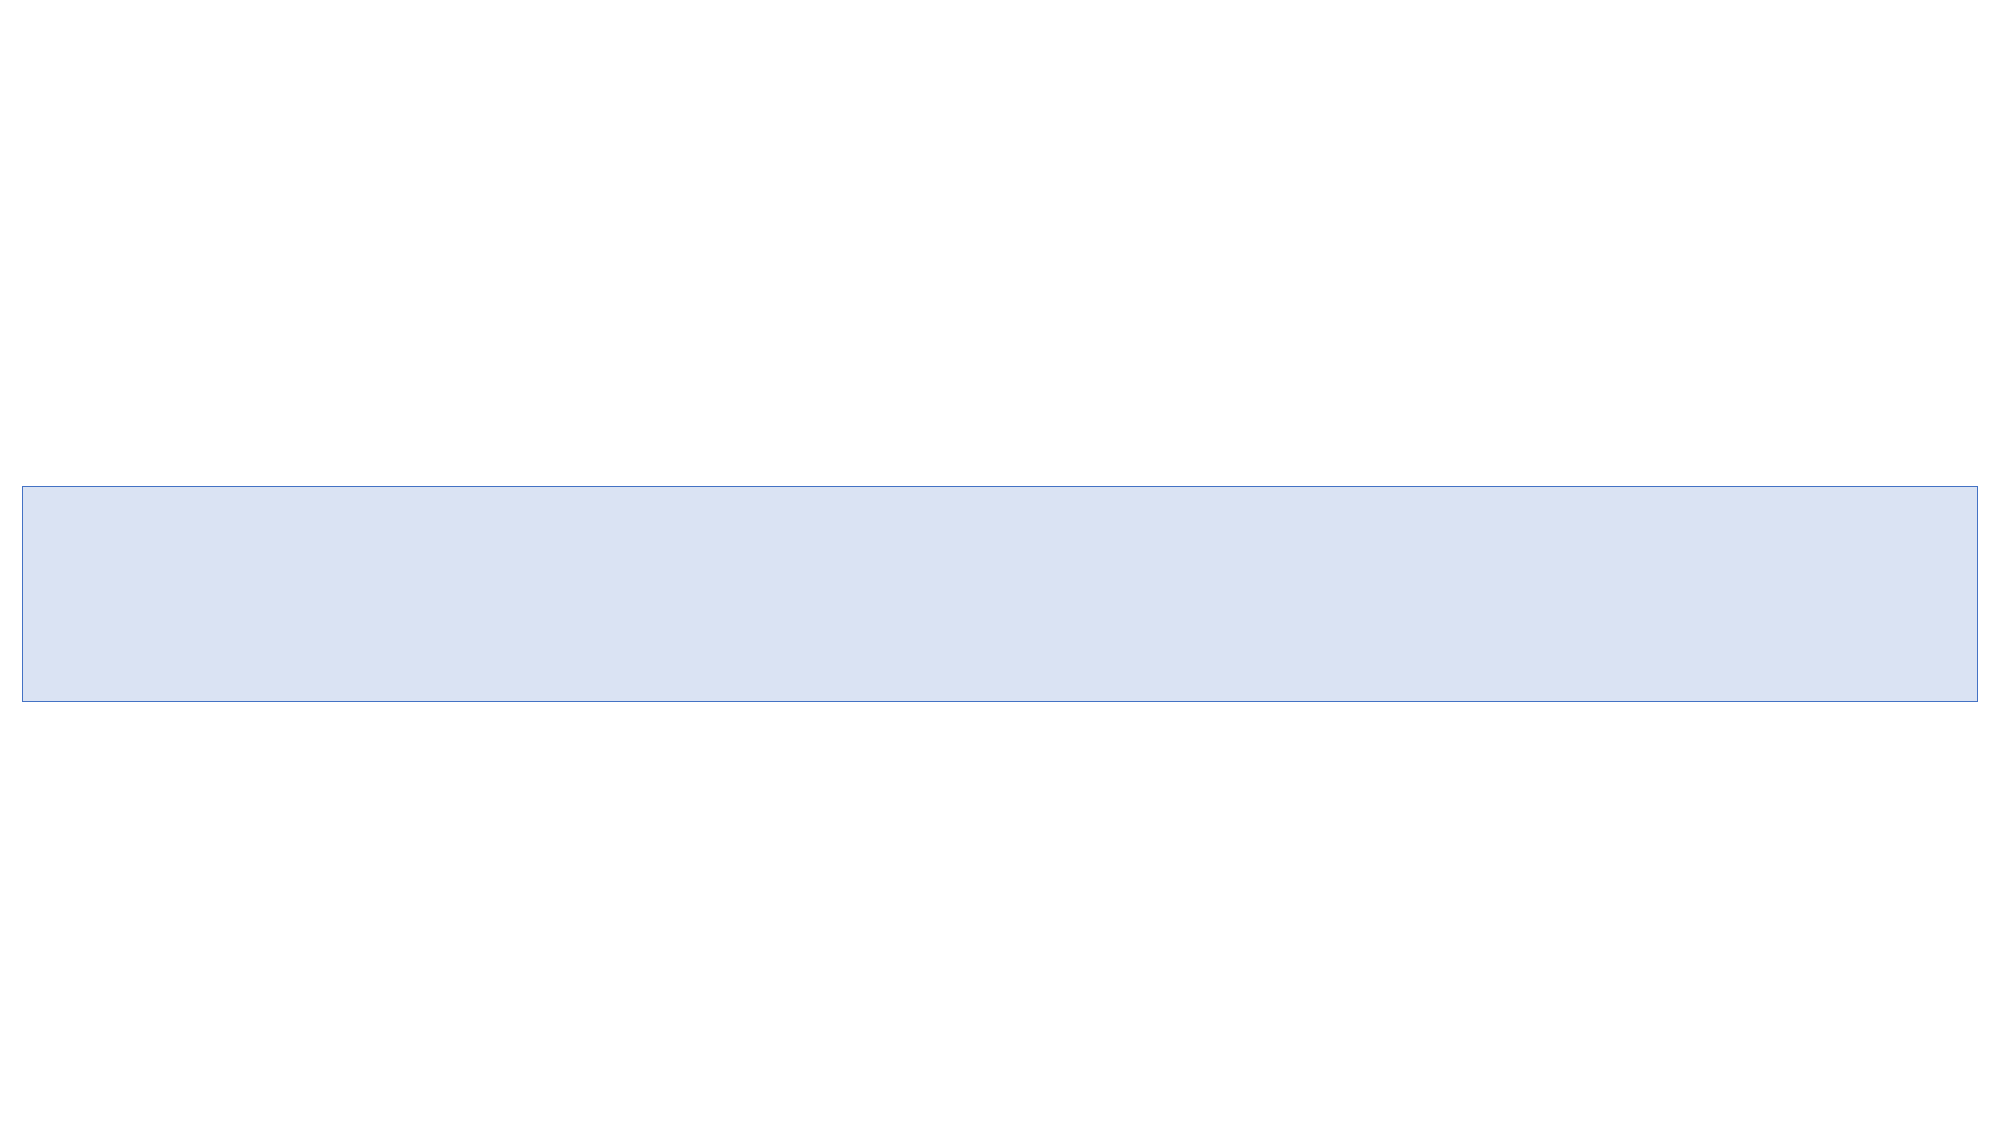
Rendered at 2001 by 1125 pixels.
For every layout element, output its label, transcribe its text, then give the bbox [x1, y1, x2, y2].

text_box GRACIAS POR SU ATENCIÓN [22, 486, 1978, 702]
